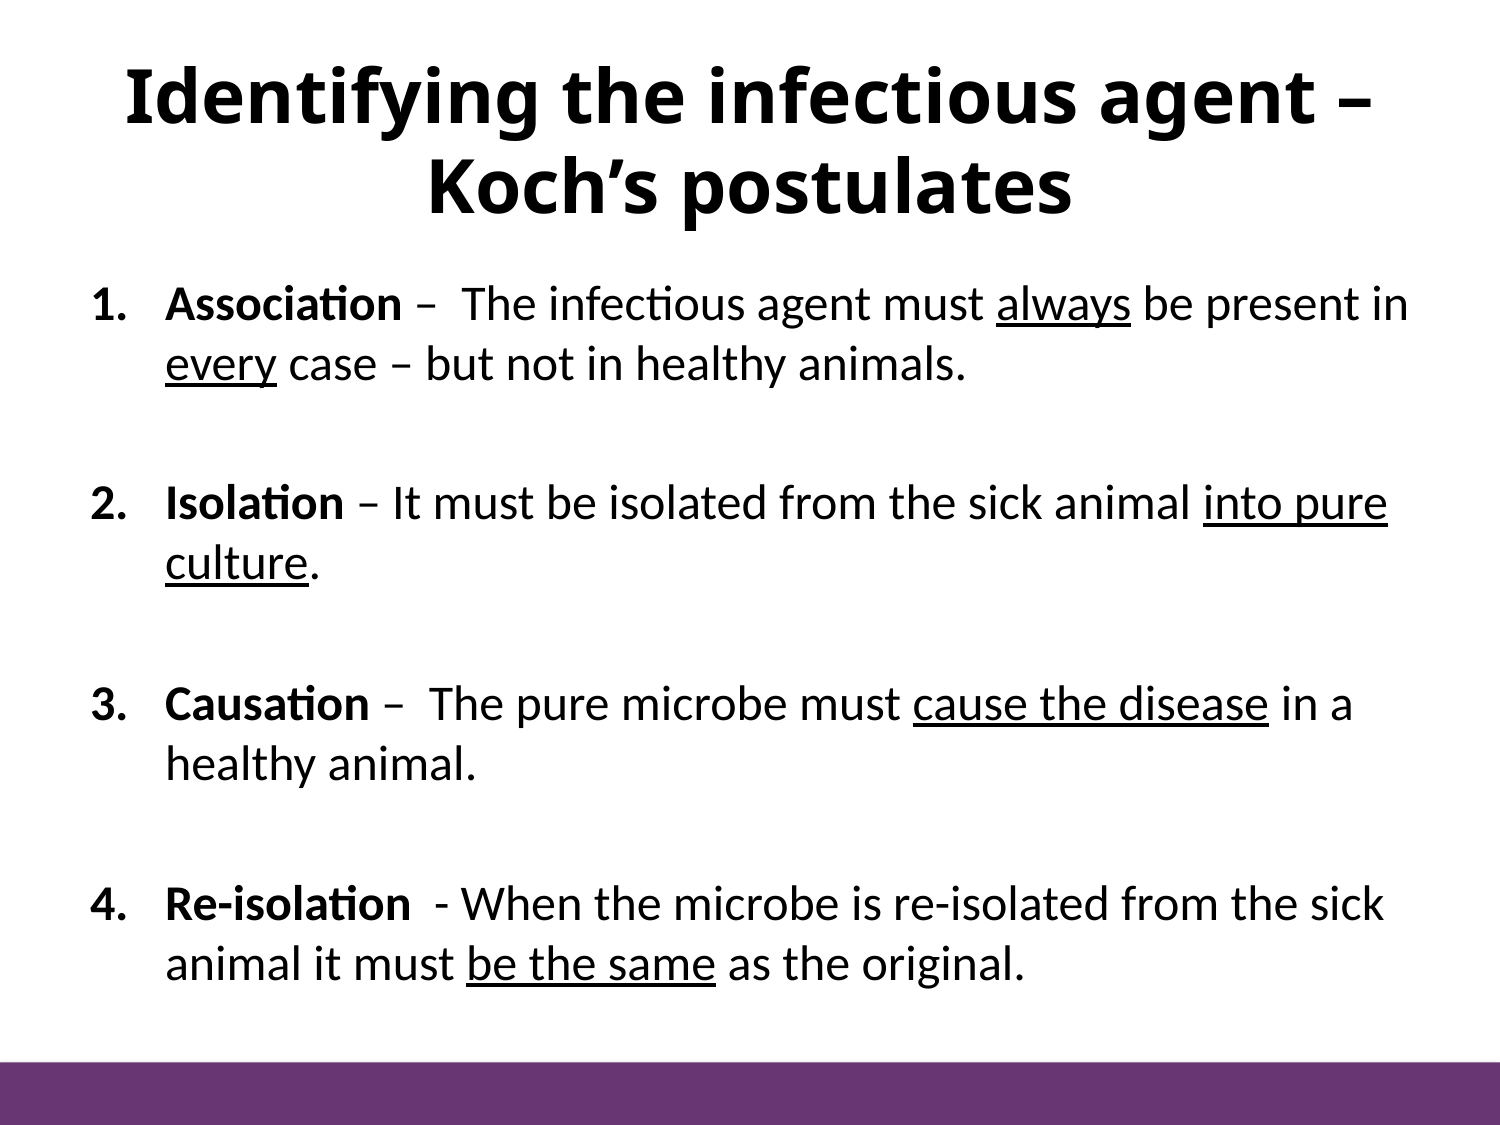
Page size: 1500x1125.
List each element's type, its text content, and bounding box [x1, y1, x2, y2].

list Association – The infectious agent must always be present in every case – but not in healthy animals. Isolation – It must be isolated from the sick animal into pure culture. Causation – The pure microbe must cause the disease in a healthy animal. Re-isolation - When the microbe is re-isolated from the sick animal it must be the same as the original. [75, 262, 1425, 1005]
text_box [74, 68, 1425, 282]
title Identifying the infectious agent – Koch’s postulates [75, 45, 1425, 233]
